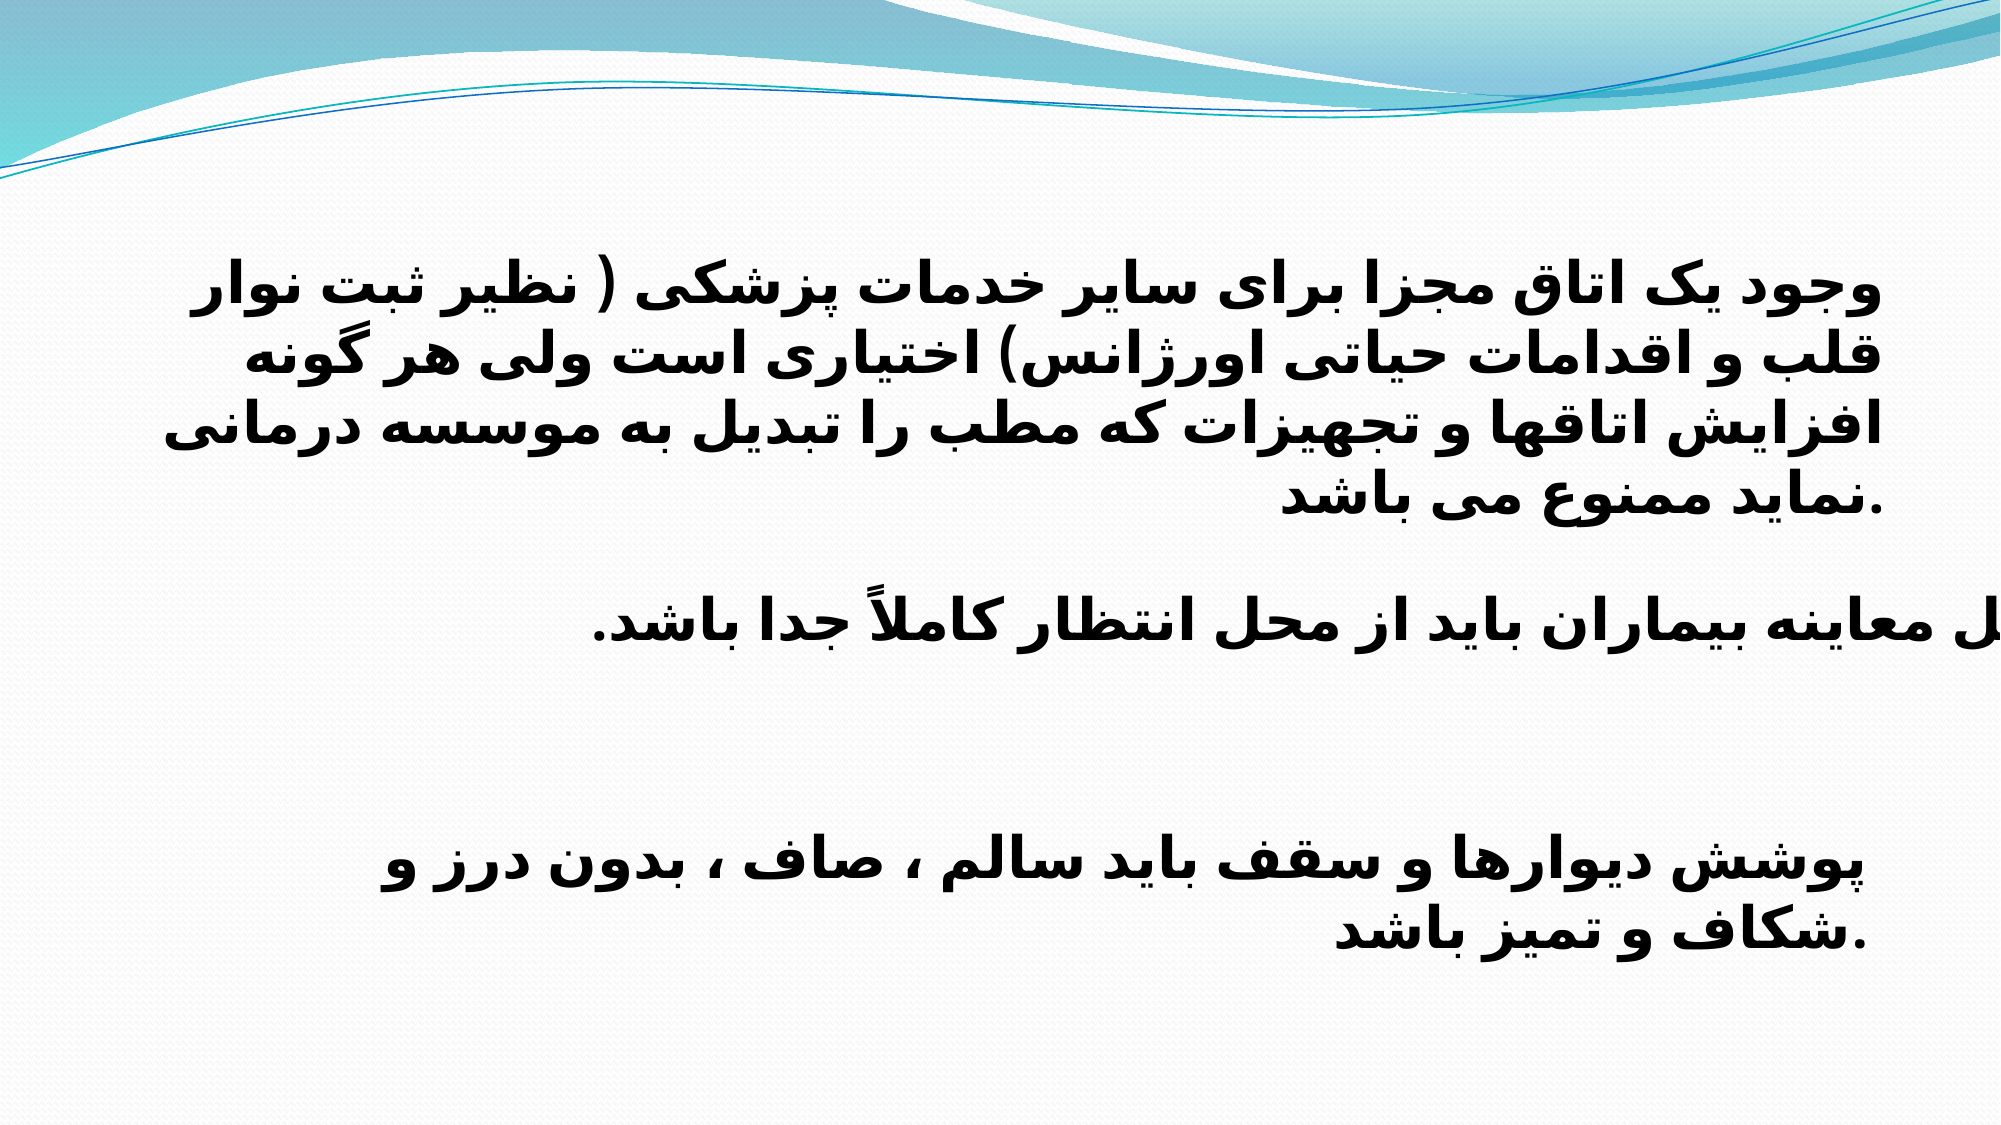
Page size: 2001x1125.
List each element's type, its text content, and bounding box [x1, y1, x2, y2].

text_box محل معاینه بیماران باید از محل انتظار کاملاً جدا باشد. [576, 575, 2000, 660]
text_box وجود یک اتاق مجزا برای سایر خدمات پزشکی ( نظیر ثبت نوار قلب و اقدامات حیاتی اورژانس) اختیاری است ولی هر گونه افزایش اتاقها و تجهیزات که مطب را تبدیل به موسسه درمانی نماید ممنوع می باشد. [66, 237, 1900, 578]
text_box پوشش دیوارها و سقف باید سالم ، صاف ، بدون درز و شکاف و تمیز باشد. [199, 812, 1884, 1038]
